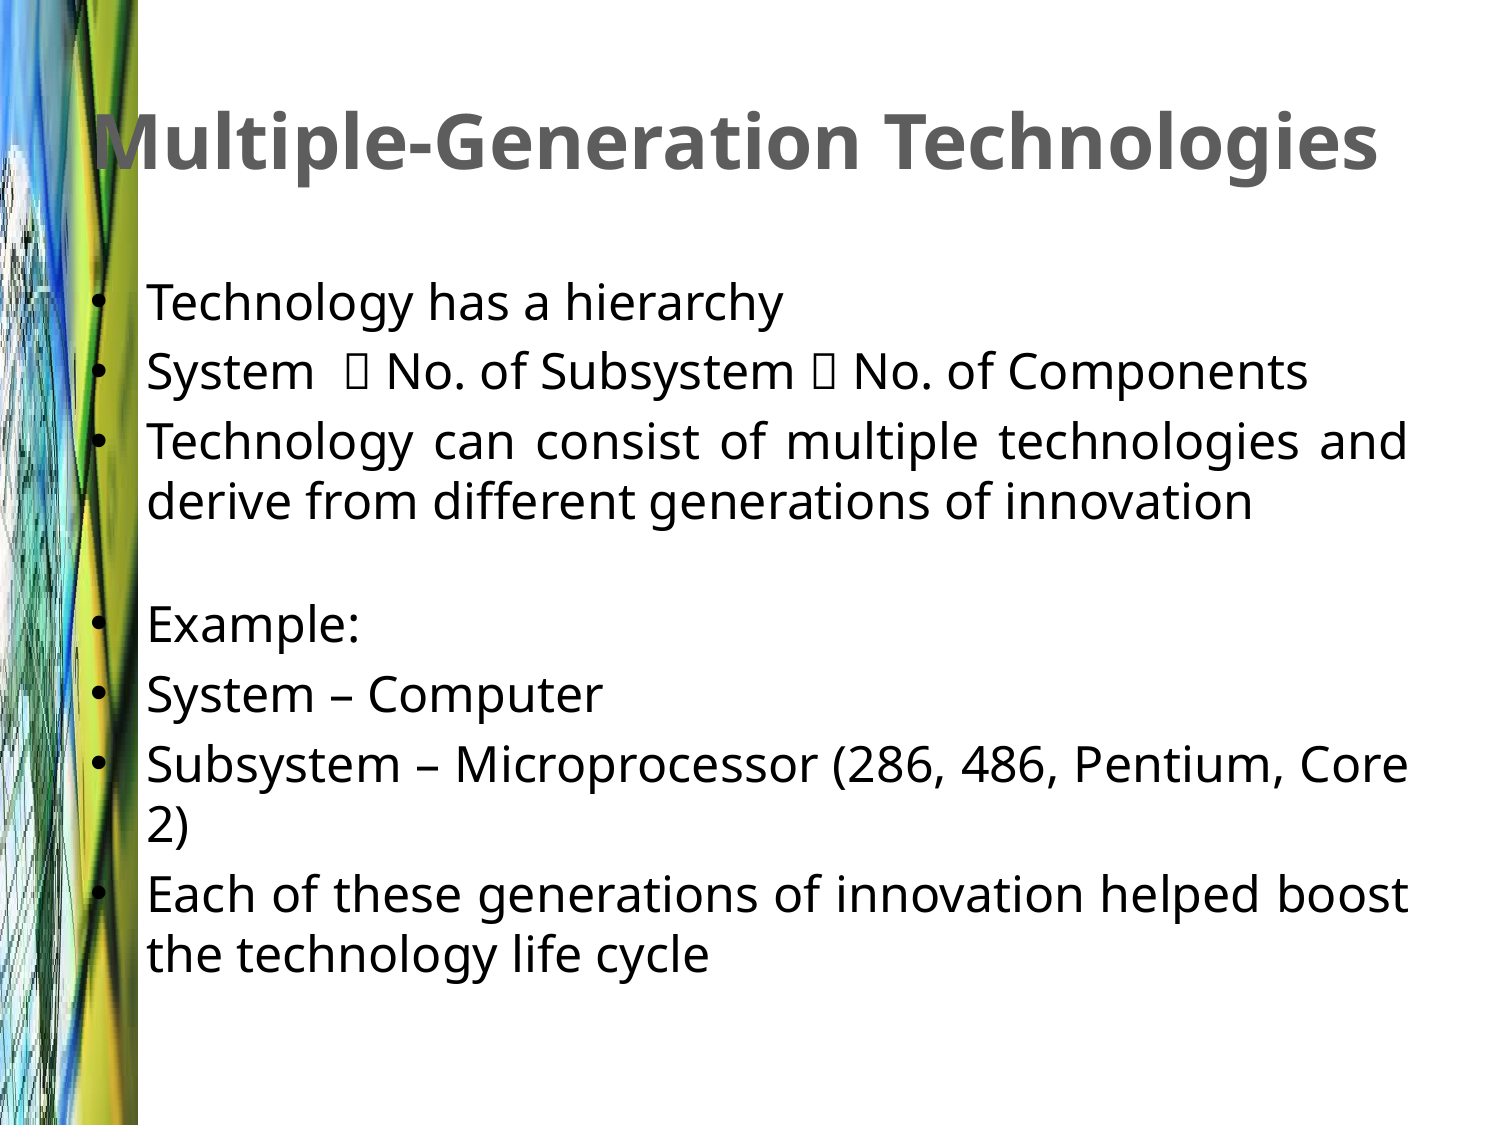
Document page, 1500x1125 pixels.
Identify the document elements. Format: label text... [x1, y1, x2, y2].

picture [0, 0, 138, 1125]
title Multiple-Generation Technologies [141, 45, 1425, 233]
list Technology has a hierarchy System  No. of Subsystem  No. of Components Technology can consist of multiple technologies and derive from different generations of innovation Example: System – Computer Subsystem – Microprocessor (286, 486, Pentium, Core 2) Each of these generations of innovation helped boost the technology life cycle [141, 262, 1425, 1005]
